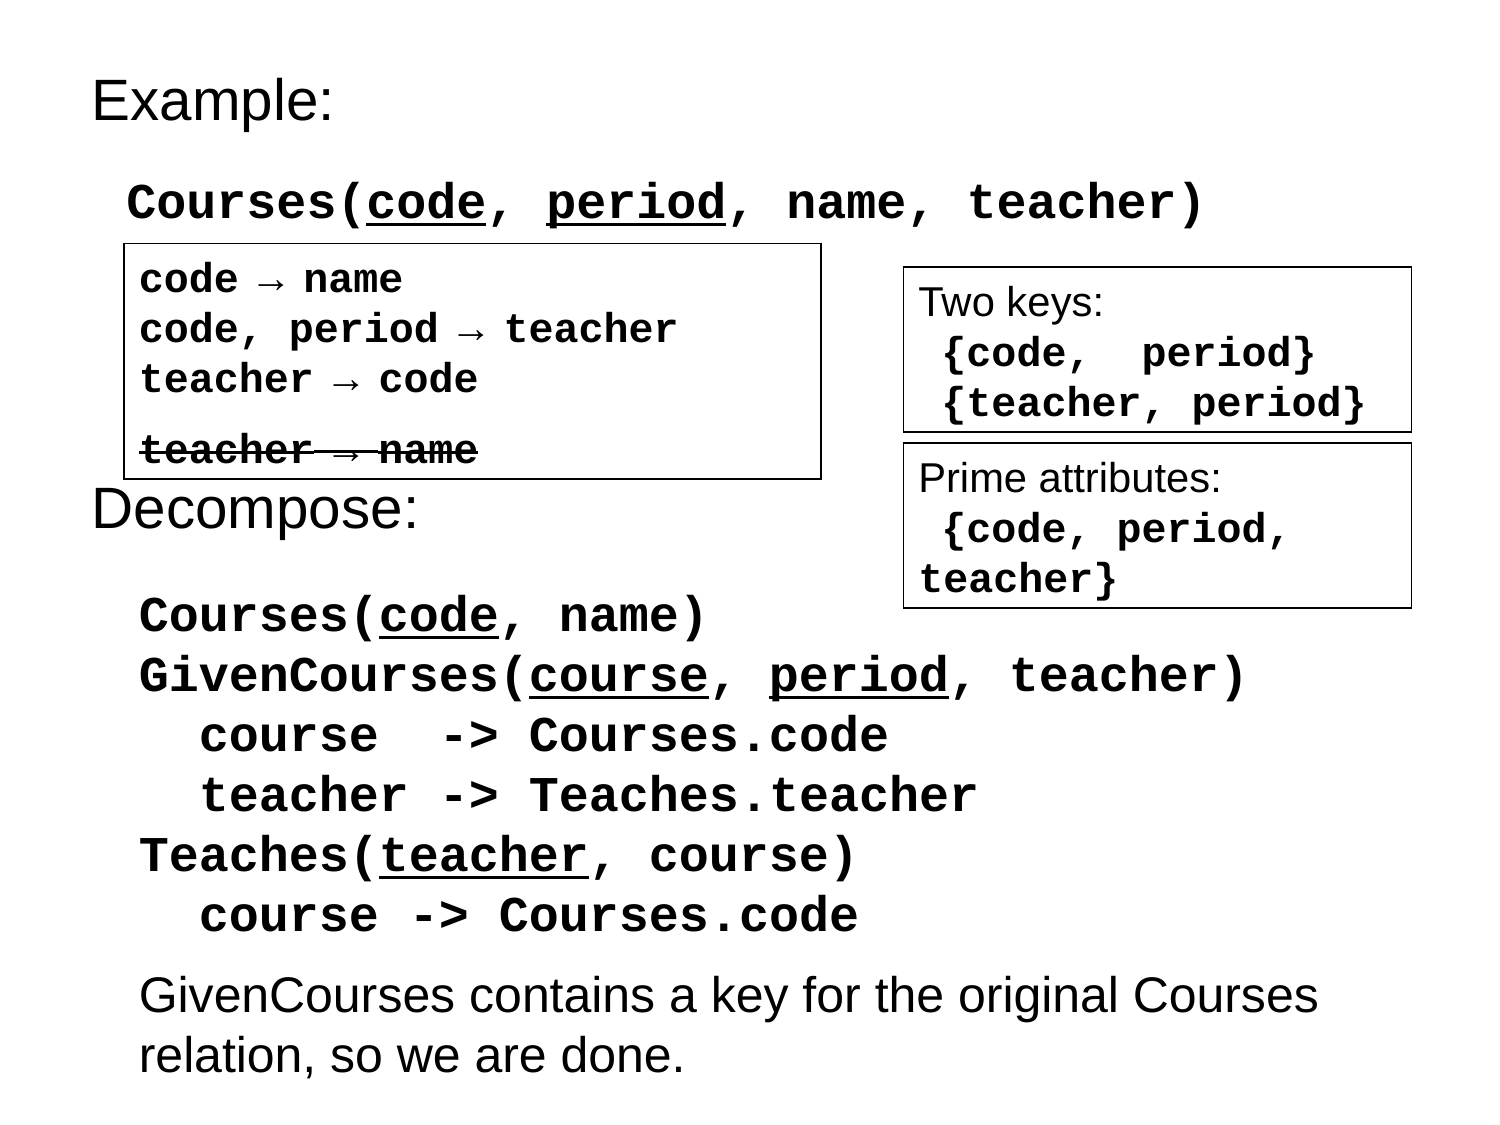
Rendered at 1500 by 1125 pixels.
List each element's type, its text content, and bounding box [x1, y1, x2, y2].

text_box Courses(code, name) GivenCourses(course, period, teacher) course -> Courses.code teacher -> Teaches.teacher Teaches(teacher, course) course -> Courses.code [123, 574, 1317, 949]
list Example: Decompose: [76, 54, 1427, 953]
text_box Prime attributes: {code, period, teacher} [903, 443, 1412, 608]
text_box code → name code, period → teacher teacher → code teacher → name [123, 243, 822, 480]
text_box GivenCourses contains a key for the original Courses relation, so we are done. [123, 954, 1412, 1090]
text_box Two keys: {code, period} {teacher, period} [903, 267, 1412, 432]
text_box Courses(code, period, name, teacher) [111, 160, 1222, 236]
